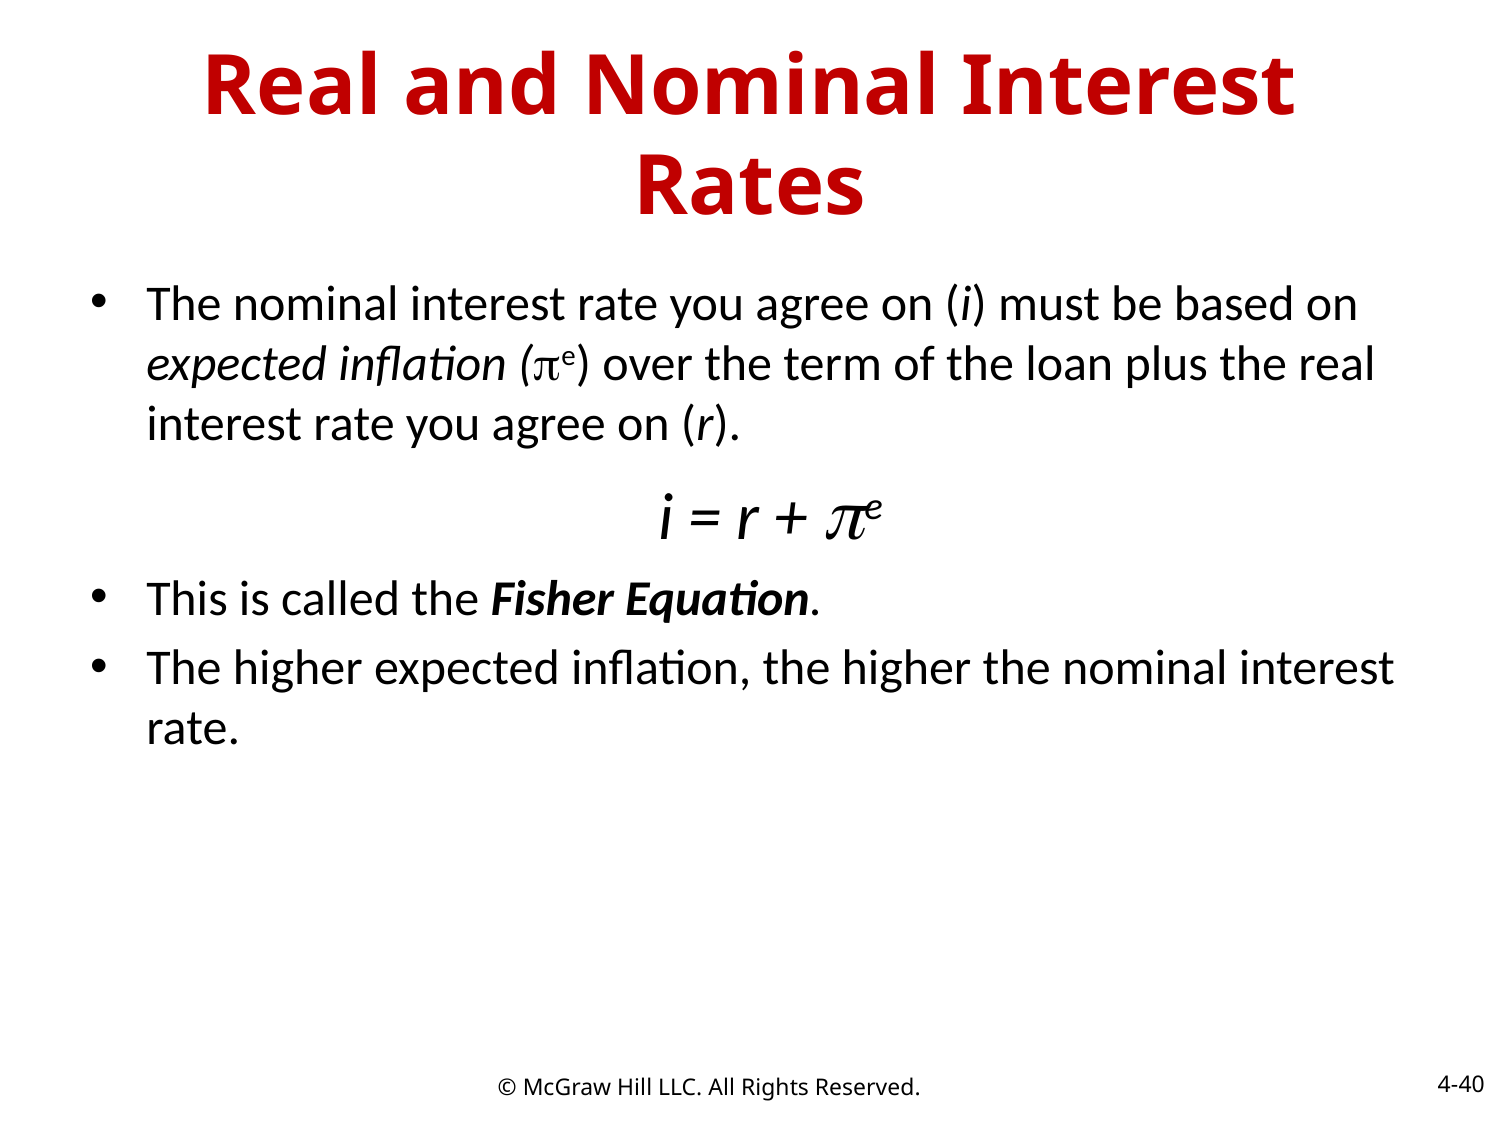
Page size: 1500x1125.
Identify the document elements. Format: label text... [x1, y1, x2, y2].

slide_number 4-40 [1287, 1062, 1500, 1125]
list The nominal interest rate you agree on (i) must be based on expected inflation (e) over the term of the loan plus the real interest rate you agree on (r). i = r + e This is called the Fisher Equation. The higher expected inflation, the higher the nominal interest rate. [75, 262, 1425, 1005]
footer © McGraw Hill LLC. All Rights Reserved. [425, 1065, 1000, 1125]
title Real and Nominal Interest Rates [75, 37, 1425, 225]
